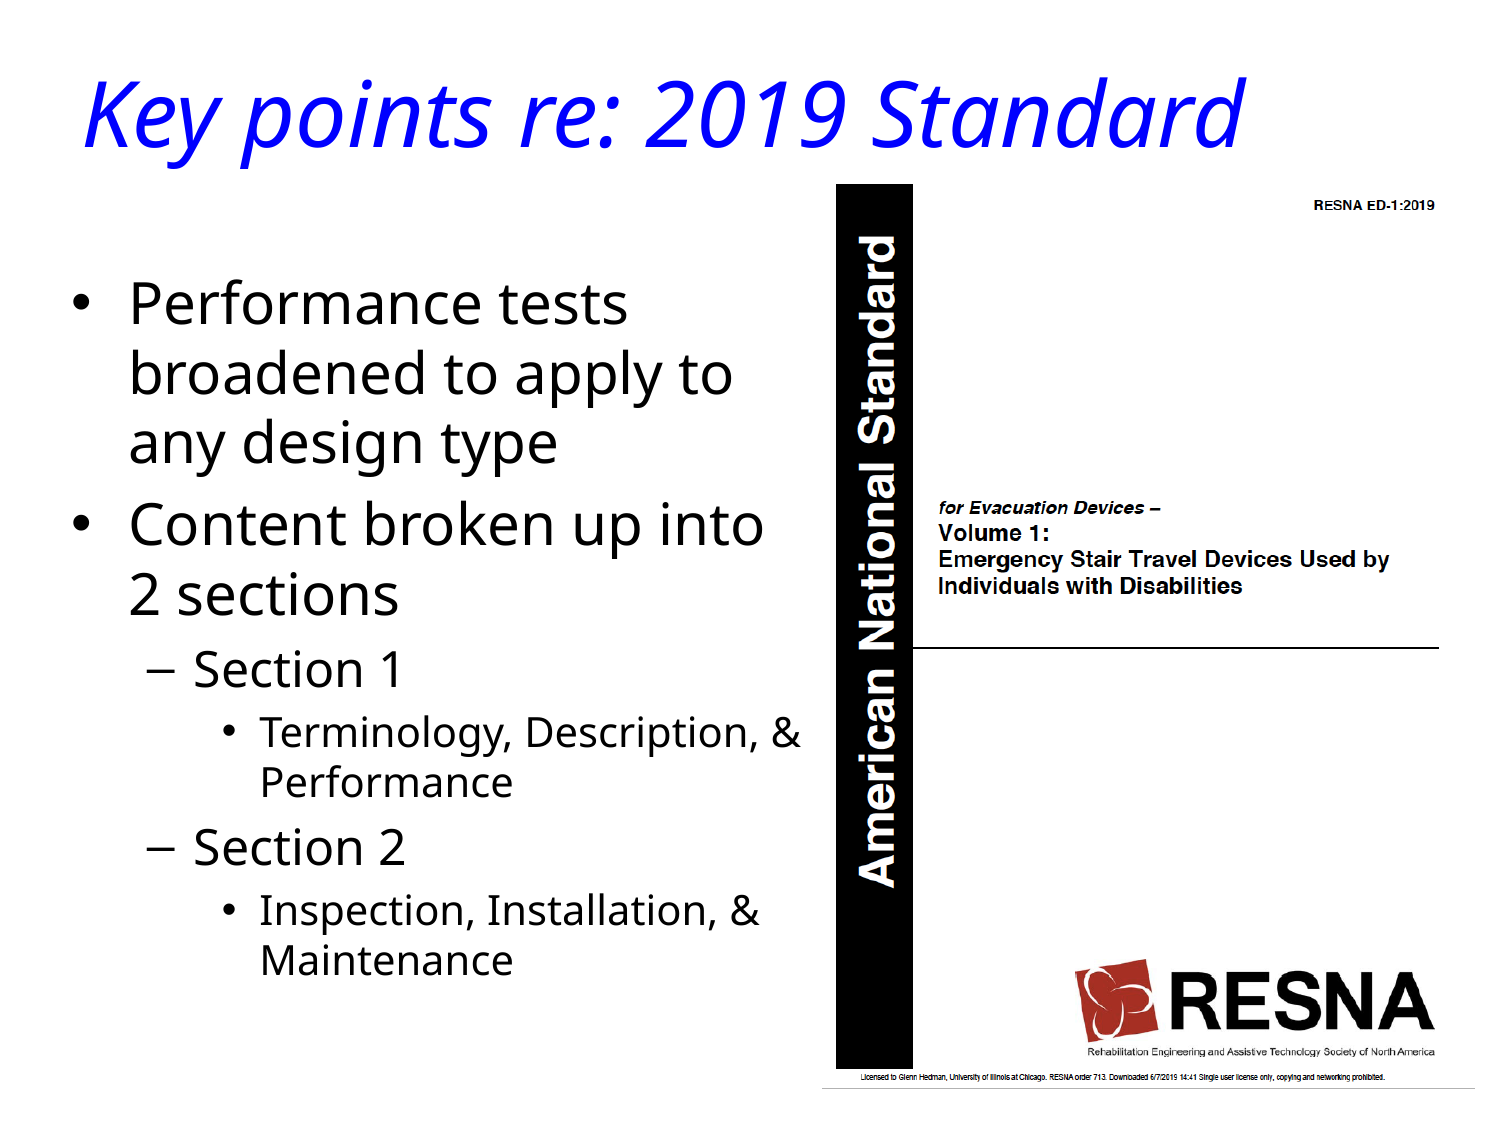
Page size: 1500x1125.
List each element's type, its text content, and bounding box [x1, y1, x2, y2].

list Performance tests broadened to apply to any design type Content broken up into 2 sections Section 1 Terminology, Description, & Performance Section 2 Inspection, Installation, & Maintenance [56, 258, 817, 1001]
title Key points re: 2019 Standard [65, 17, 1491, 205]
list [822, 170, 1475, 1089]
